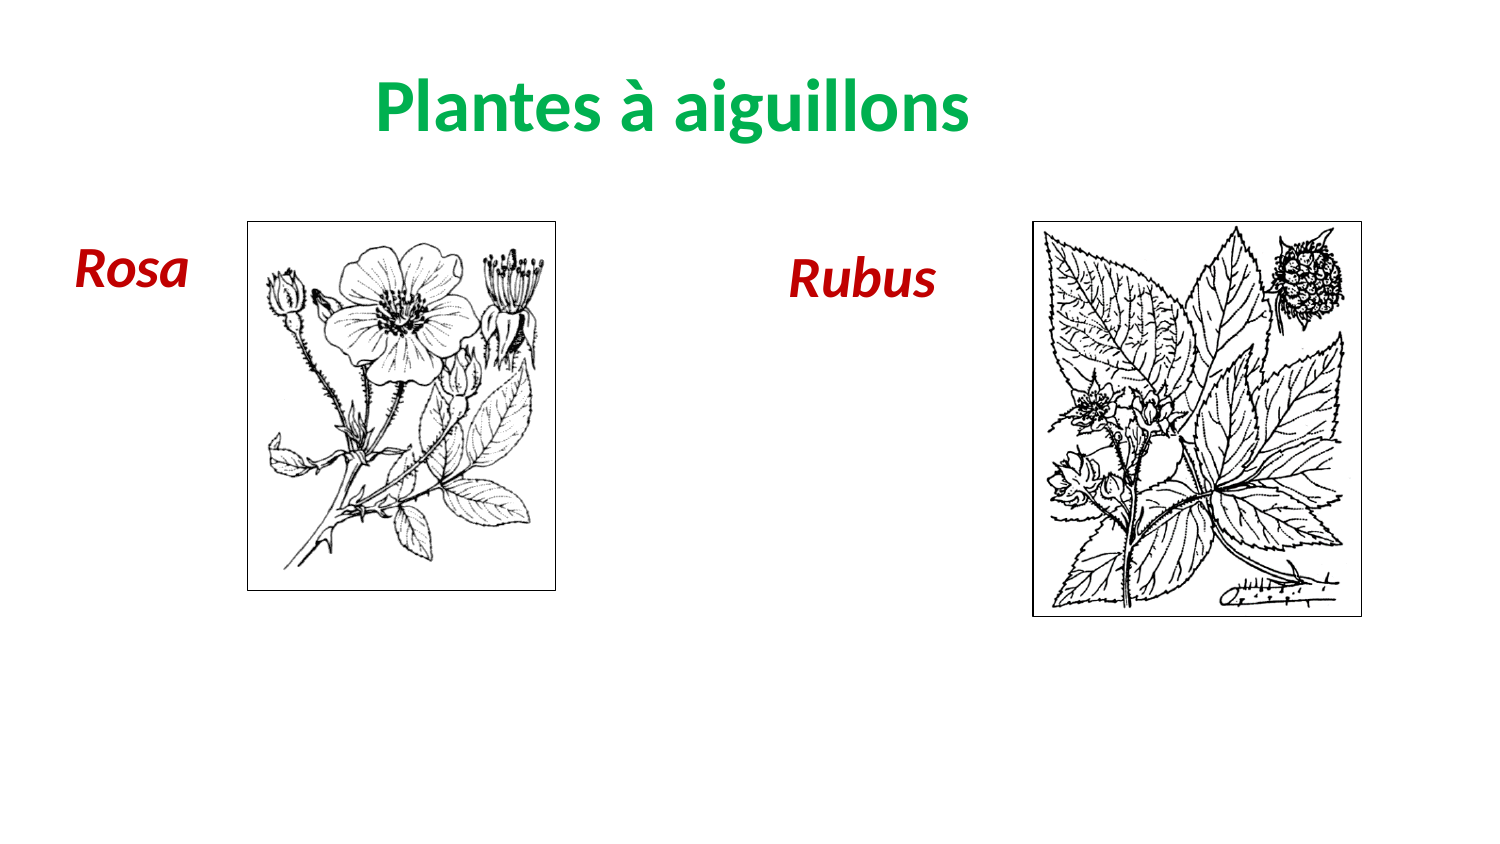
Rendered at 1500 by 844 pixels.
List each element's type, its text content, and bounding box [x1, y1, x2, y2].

picture [1033, 221, 1362, 616]
picture [248, 221, 556, 591]
text_box Rosa [59, 222, 246, 307]
text_box Rubus [773, 232, 1011, 317]
text_box Plantes à aiguillons [360, 49, 1058, 155]
